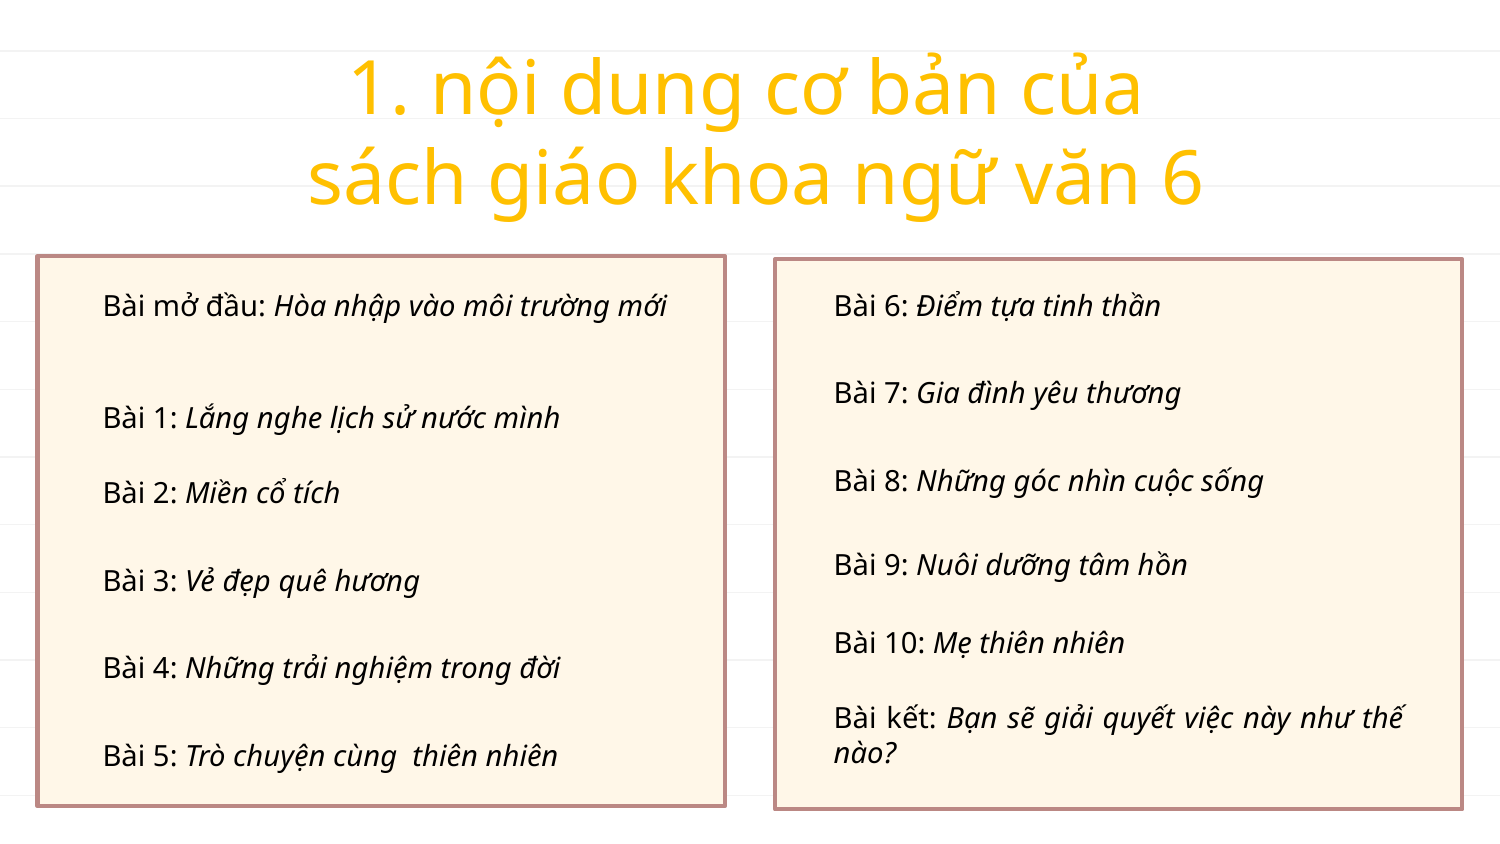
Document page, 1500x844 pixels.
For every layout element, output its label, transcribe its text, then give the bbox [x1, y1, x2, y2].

subtitle Bài mở đầu: Hòa nhập vào môi trường mới [87, 271, 688, 360]
subtitle Bài 2: Miền cổ tích [87, 459, 688, 546]
text_box [35, 254, 727, 808]
subtitle Bài 10: Mẹ thiên nhiên [818, 609, 1419, 684]
subtitle Bài 9: Nuôi dưỡng tâm hồn [818, 531, 1419, 609]
subtitle Bài 6: Điểm tựa tinh thần [818, 271, 1419, 359]
subtitle Bài 3: Vẻ đẹp quê hương [87, 546, 688, 634]
subtitle Bài kết: Bạn sẽ giải quyết việc này như thế nào? [818, 684, 1419, 772]
subtitle Bài 8: Những góc nhìn cuộc sống [818, 446, 1419, 531]
subtitle Bài 4: Những trải nghiệm trong đời [87, 634, 688, 721]
text_box [773, 257, 1464, 811]
subtitle Bài 7: Gia đình yêu thương [818, 359, 1419, 446]
subtitle Bài 1: Lắng nghe lịch sử nước mình [87, 384, 688, 459]
subtitle Bài 5: Trò chuyện cùng thiên nhiên [87, 721, 688, 810]
title 1. nội dung cơ bản của sách giáo khoa ngữ văn 6 [112, 114, 1400, 235]
